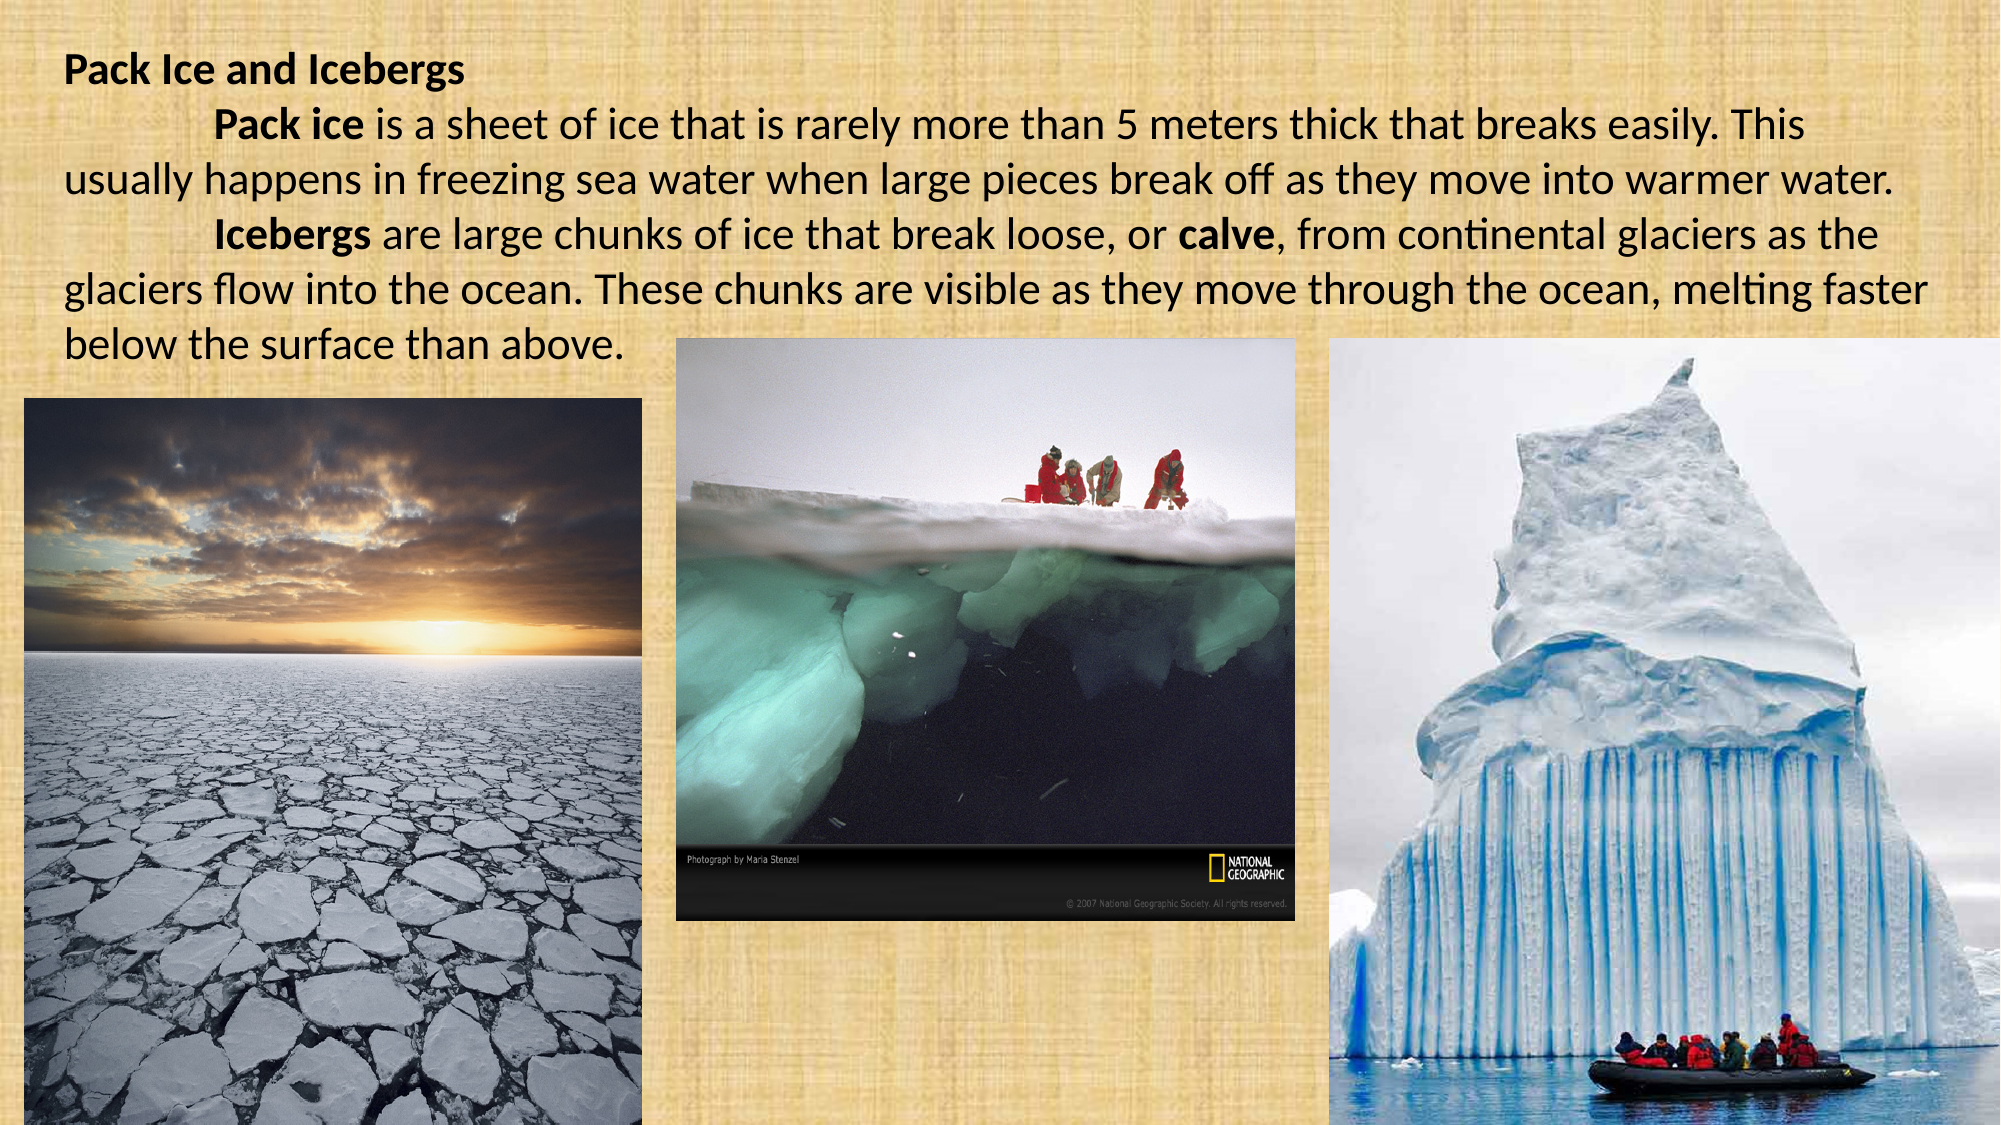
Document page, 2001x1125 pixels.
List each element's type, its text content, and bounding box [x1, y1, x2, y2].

picture [0, 0, 2001, 1125]
text_box Pack Ice and Icebergs Pack ice is a sheet of ice that is rarely more than 5 meters thick that breaks easily. This usually happens in freezing sea water when large pieces break off as they move into warmer water. Icebergs are large chunks of ice that break loose, or calve, from continental glaciers as the glaciers flow into the ocean. These chunks are visible as they move through the ocean, melting faster below the surface than above. [49, 31, 1953, 431]
